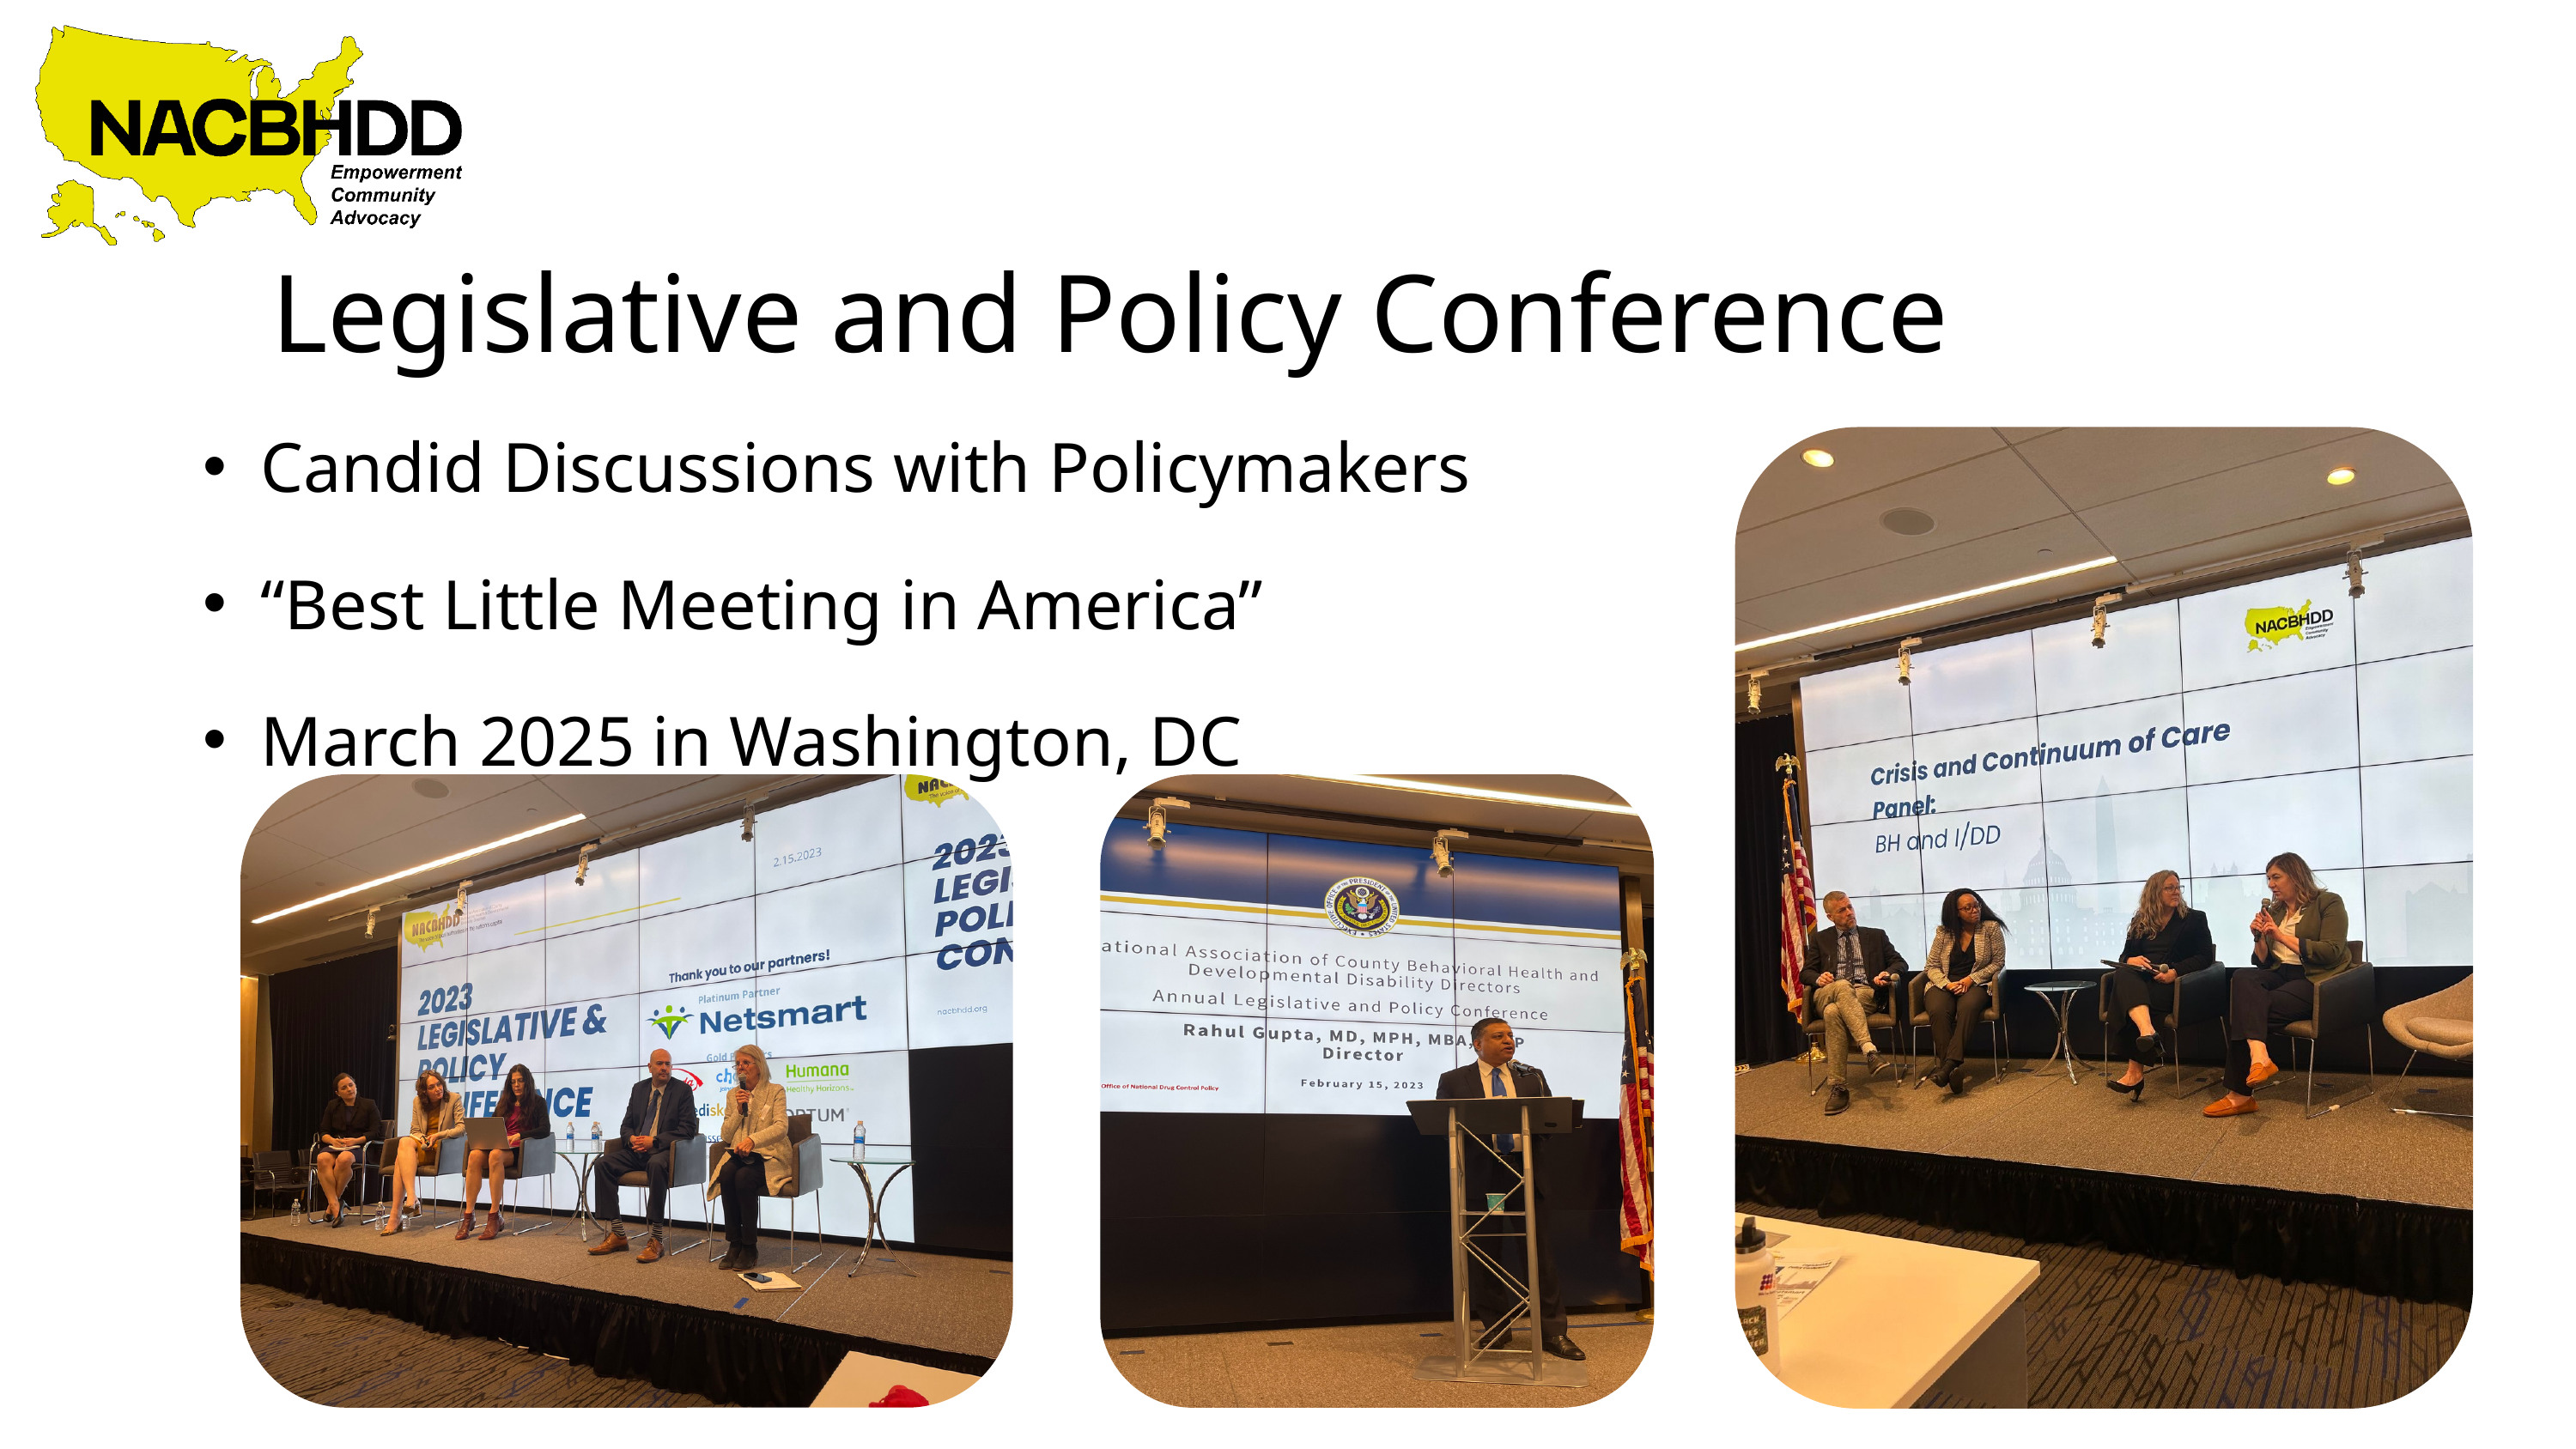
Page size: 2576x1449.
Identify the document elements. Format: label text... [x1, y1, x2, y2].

text_box Legislative and Policy Conference [519, 223, 2120, 374]
text_box [1100, 774, 1655, 1408]
picture [0, 0, 516, 403]
picture [1735, 427, 2474, 1410]
text_box [240, 774, 1013, 1408]
text_box Candid Discussions with Policymakers “Best Little Meeting in America” March 2025 in Washington, DC [144, 369, 2432, 1449]
